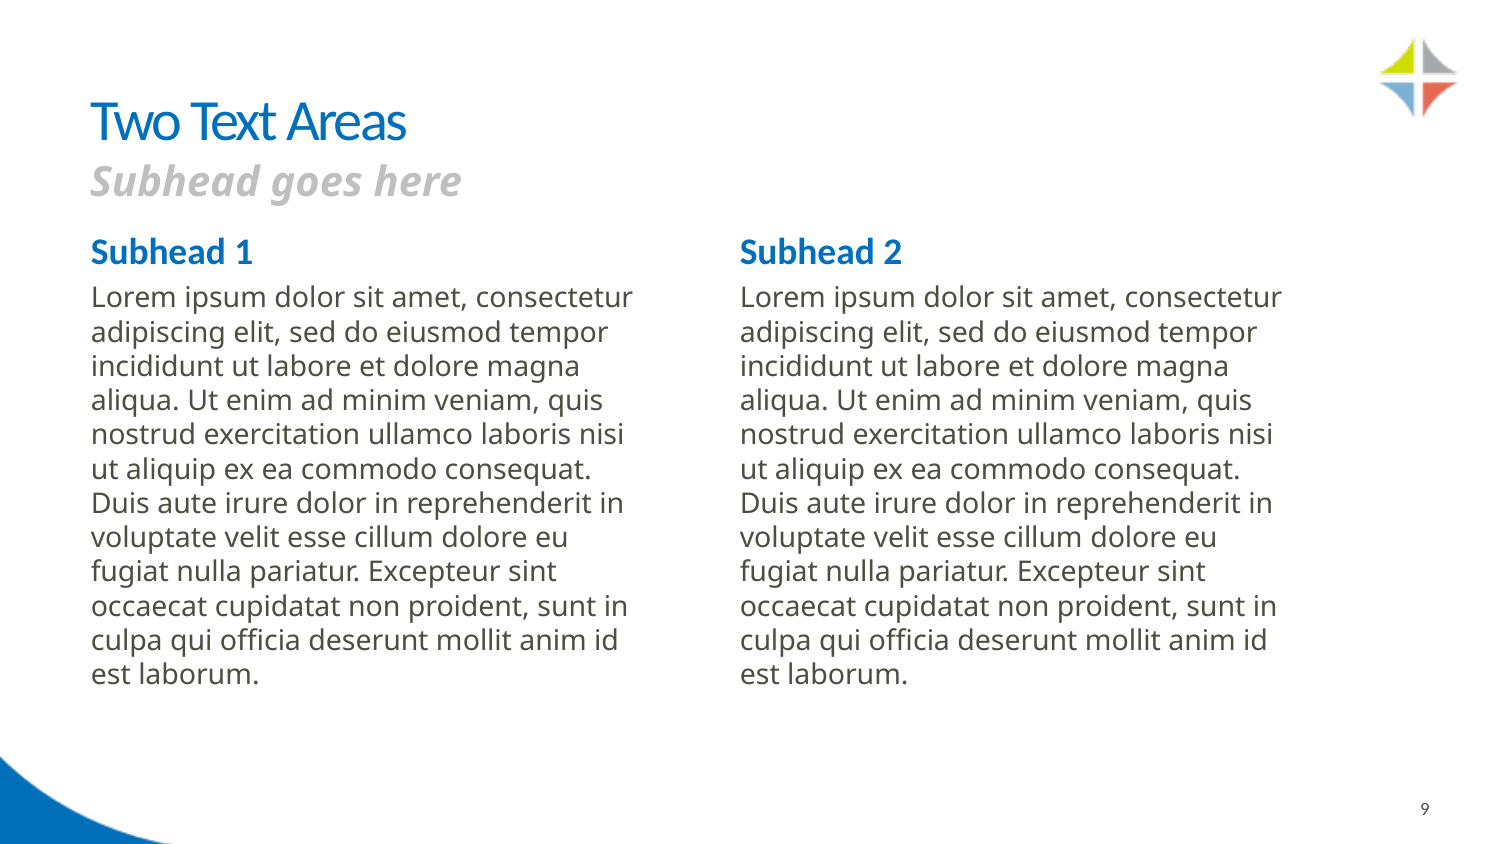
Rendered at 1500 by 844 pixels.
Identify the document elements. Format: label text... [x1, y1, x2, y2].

list Subhead 2 [725, 226, 1075, 272]
title Two Text Areas [75, 46, 1300, 188]
picture [1362, 21, 1475, 135]
list Lorem ipsum dolor sit amet, consectetur adipiscing elit, sed do eiusmod tempor incididunt ut labore et dolore magna aliqua. Ut enim ad minim veniam, quis nostrud exercitation ullamco laboris nisi ut aliquip ex ea commodo consequat. Duis aute irure dolor in reprehenderit in voluptate velit esse cillum dolore eu fugiat nulla pariatur. Excepteur sint occaecat cupidatat non proident, sunt in culpa qui officia deserunt mollit anim id est laborum. [76, 271, 654, 728]
list Lorem ipsum dolor sit amet, consectetur adipiscing elit, sed do eiusmod tempor incididunt ut labore et dolore magna aliqua. Ut enim ad minim veniam, quis nostrud exercitation ullamco laboris nisi ut aliquip ex ea commodo consequat. Duis aute irure dolor in reprehenderit in voluptate velit esse cillum dolore eu fugiat nulla pariatur. Excepteur sint occaecat cupidatat non proident, sunt in culpa qui officia deserunt mollit anim id est laborum. [725, 271, 1300, 728]
list Subhead goes here [75, 146, 900, 200]
list Subhead 1 [76, 226, 427, 272]
